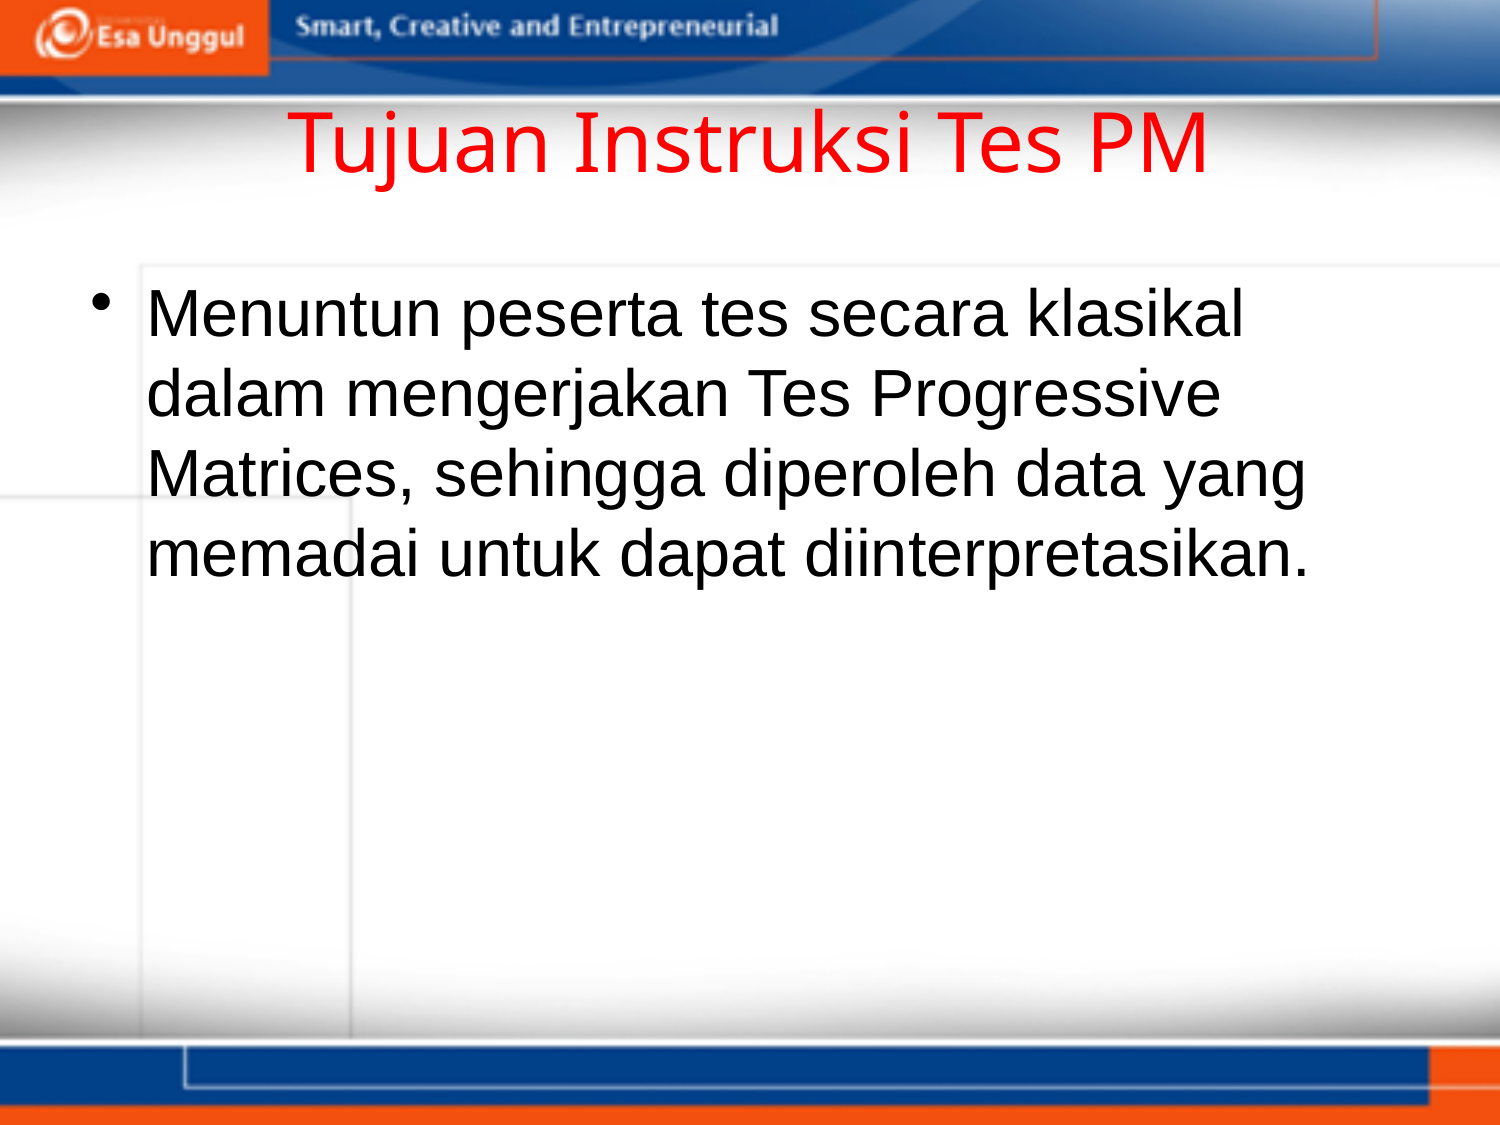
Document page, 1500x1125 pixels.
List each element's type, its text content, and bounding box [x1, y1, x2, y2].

picture [0, 0, 1500, 1125]
title Tujuan Instruksi Tes PM [74, 44, 1426, 233]
list Menuntun peserta tes secara klasikal dalam mengerjakan Tes Progressive Matrices, sehingga diperoleh data yang memadai untuk dapat diinterpretasikan. [74, 262, 1426, 1006]
